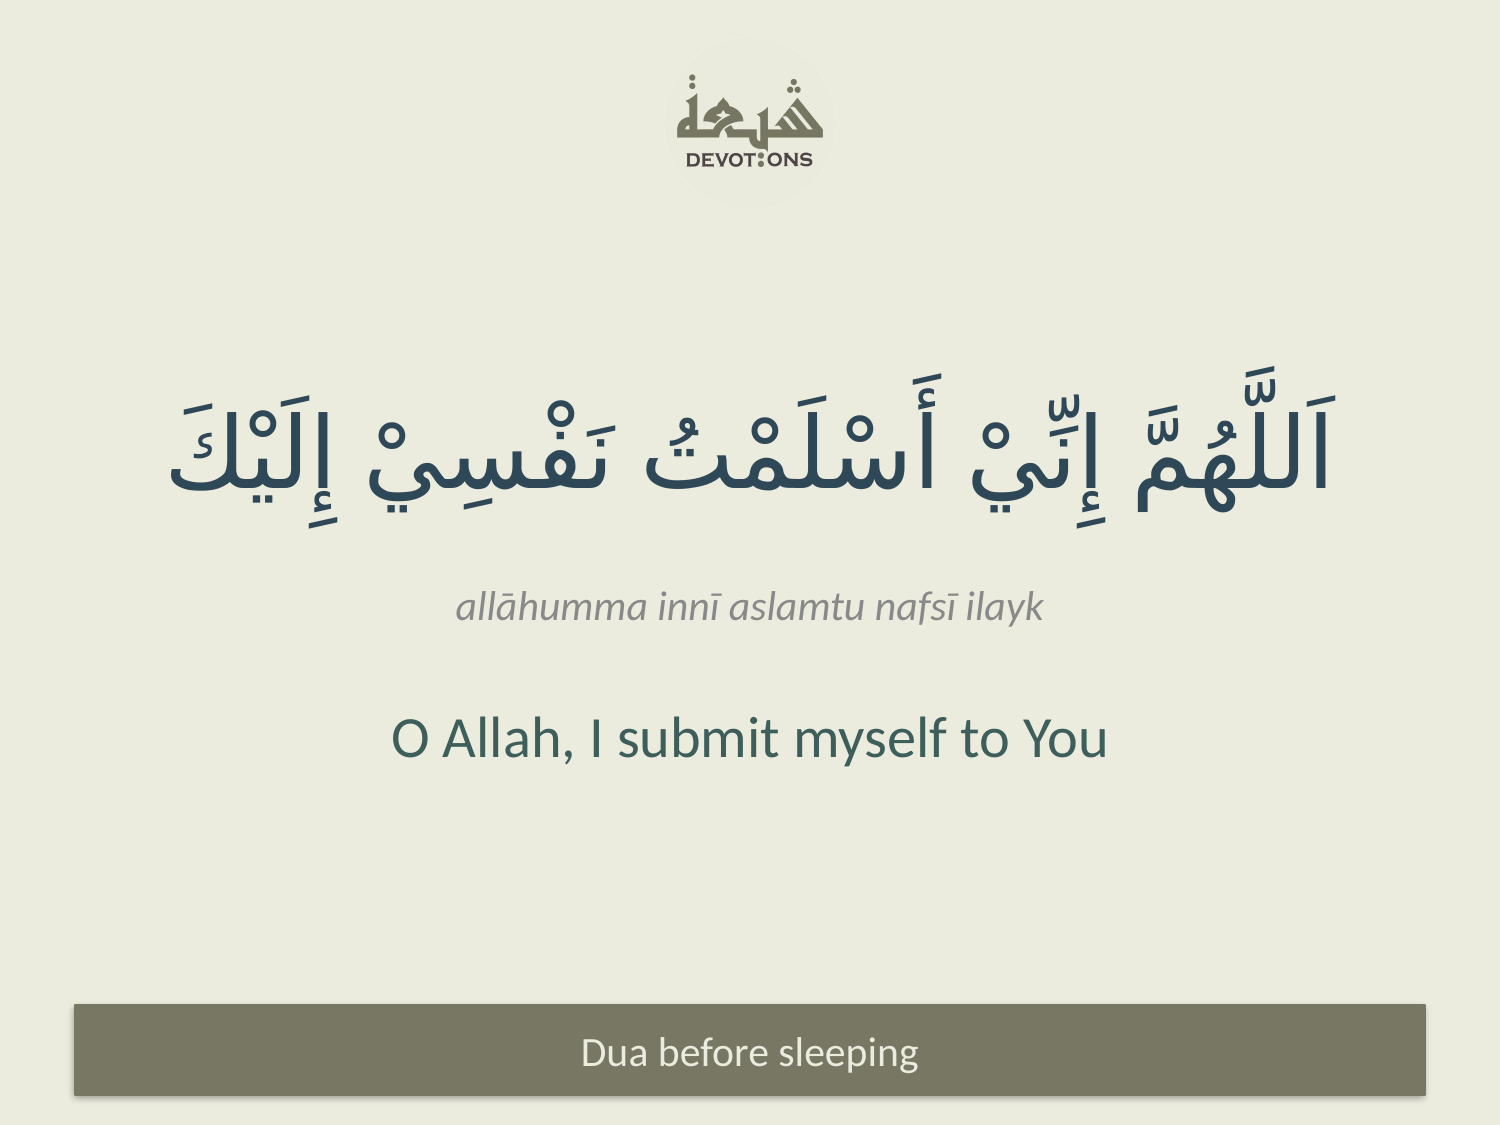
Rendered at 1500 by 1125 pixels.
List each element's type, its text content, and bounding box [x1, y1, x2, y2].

text_box اَللَّهُمَّ إِنِّيْ أَسْلَمْتُ نَفْسِيْ إِلَيْكَ allāhumma innī aslamtu nafsī ilayk O Allah, I submit myself to You [74, 381, 1425, 776]
text_box [74, 1004, 1426, 1096]
picture [656, 29, 844, 218]
text_box Dua before sleeping [565, 1017, 934, 1083]
